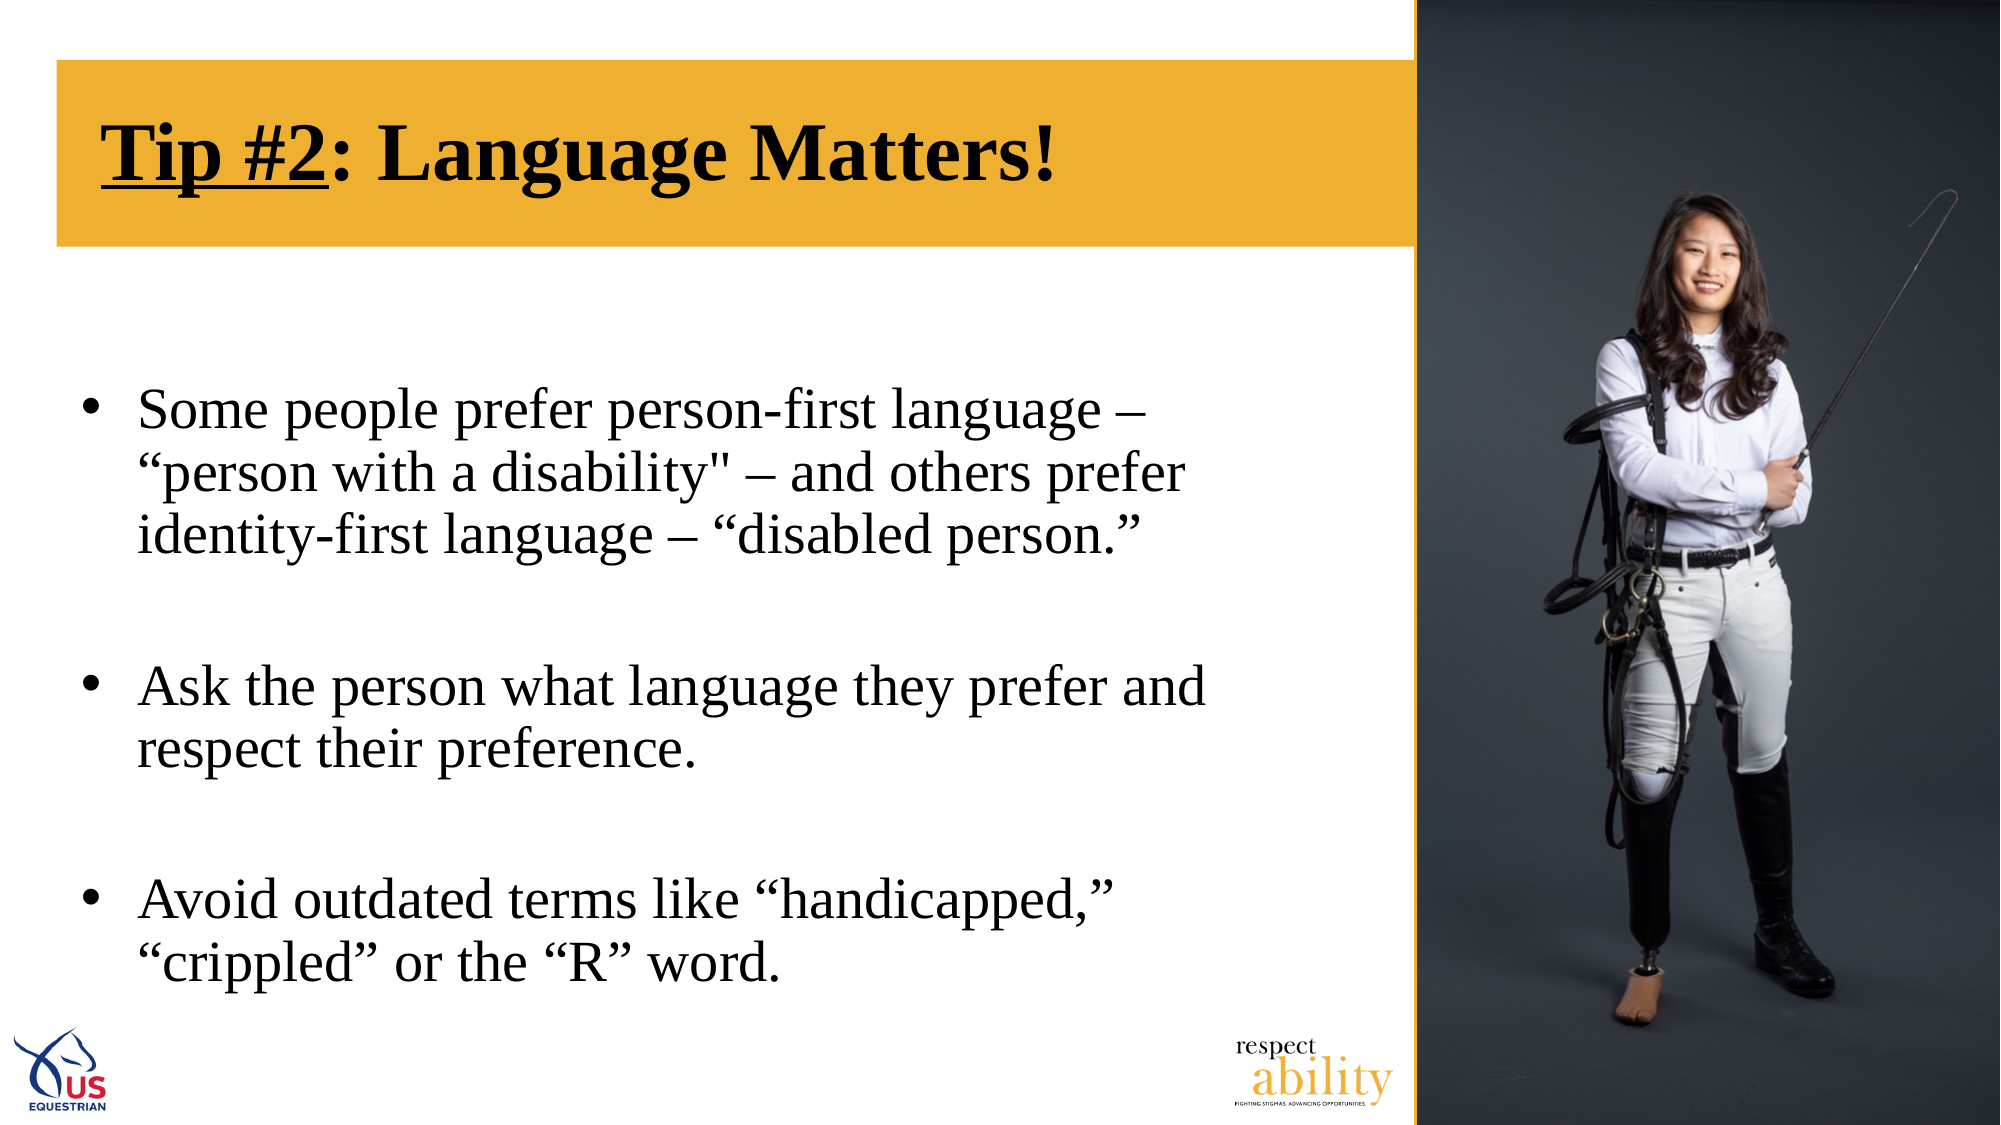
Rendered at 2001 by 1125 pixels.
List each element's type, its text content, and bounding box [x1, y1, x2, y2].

list Some people prefer person-first language – “person with a disability" – and others prefer identity-first language – “disabled person.” Ask the person what language they prefer and respect their preference. Avoid outdated terms like “handicapped,” “crippled” or the “R” word. [47, 287, 1253, 1085]
picture [1234, 1038, 1393, 1106]
title Tip #2: Language Matters! [85, 59, 1411, 247]
picture [1416, 0, 2000, 1125]
picture [5, 1017, 115, 1123]
